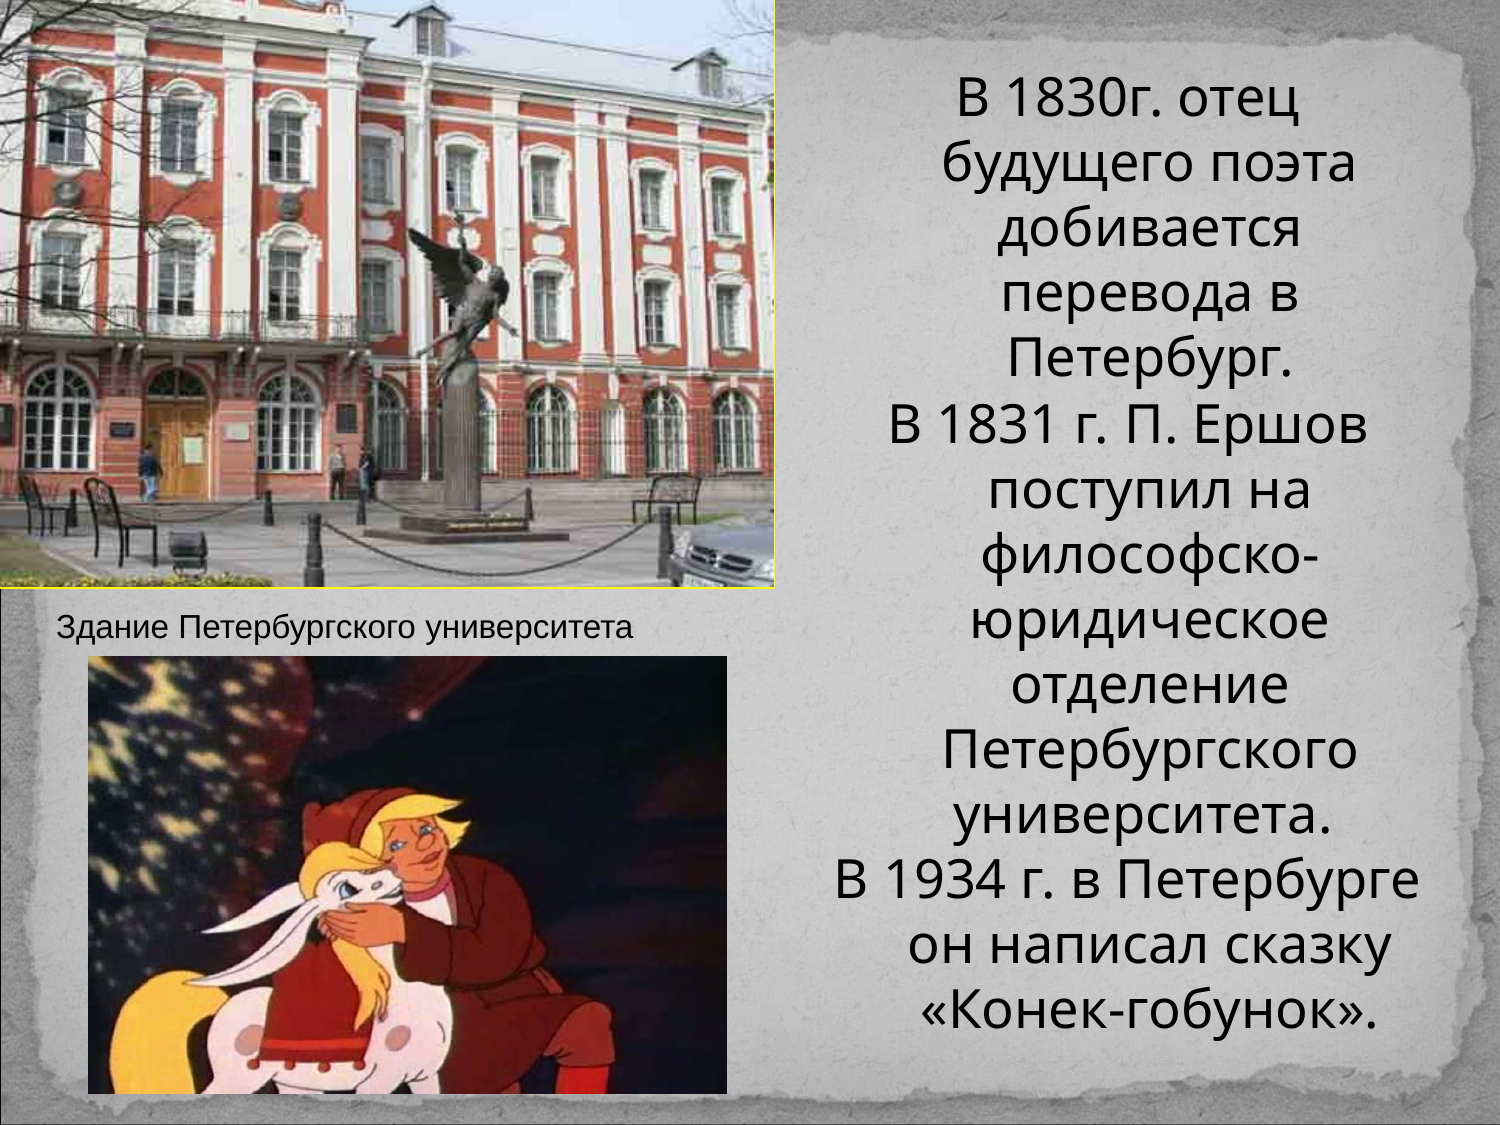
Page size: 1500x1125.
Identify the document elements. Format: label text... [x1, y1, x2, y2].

picture [0, 0, 774, 588]
text_box В 1830г. отец будущего поэта добивается перевода в Петербург. В 1831 г. П. Ершов поступил на философско-юридическое отделение Петербургского университета. В 1934 г. в Петербурге он написал сказку «Конек-гобунок». [808, 54, 1447, 1071]
picture [0, 0, 1500, 1125]
text_box Здание Петербургского университета [41, 597, 739, 653]
